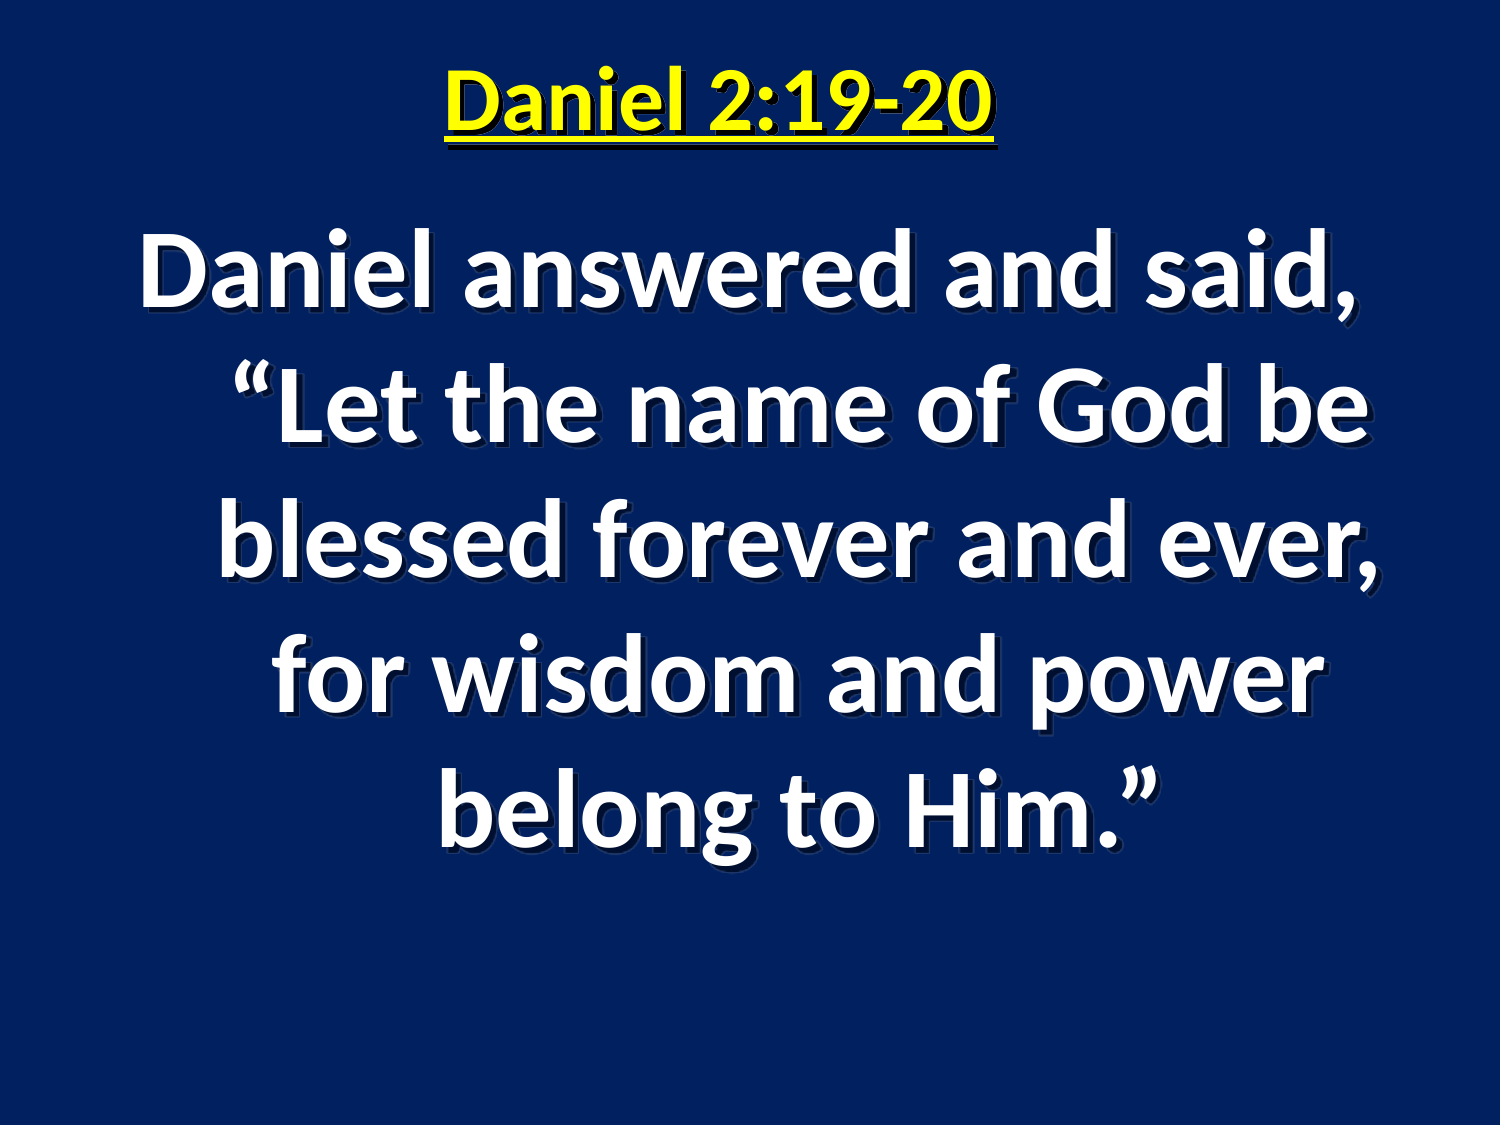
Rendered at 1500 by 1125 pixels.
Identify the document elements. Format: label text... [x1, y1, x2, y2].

text_box [162, 62, 1325, 175]
title Daniel 2:19-20 [137, 37, 1300, 150]
subtitle Daniel answered and said, “Let the name of God be blessed forever and ever, for wisdom and power belong to Him.” [37, 187, 1463, 1088]
